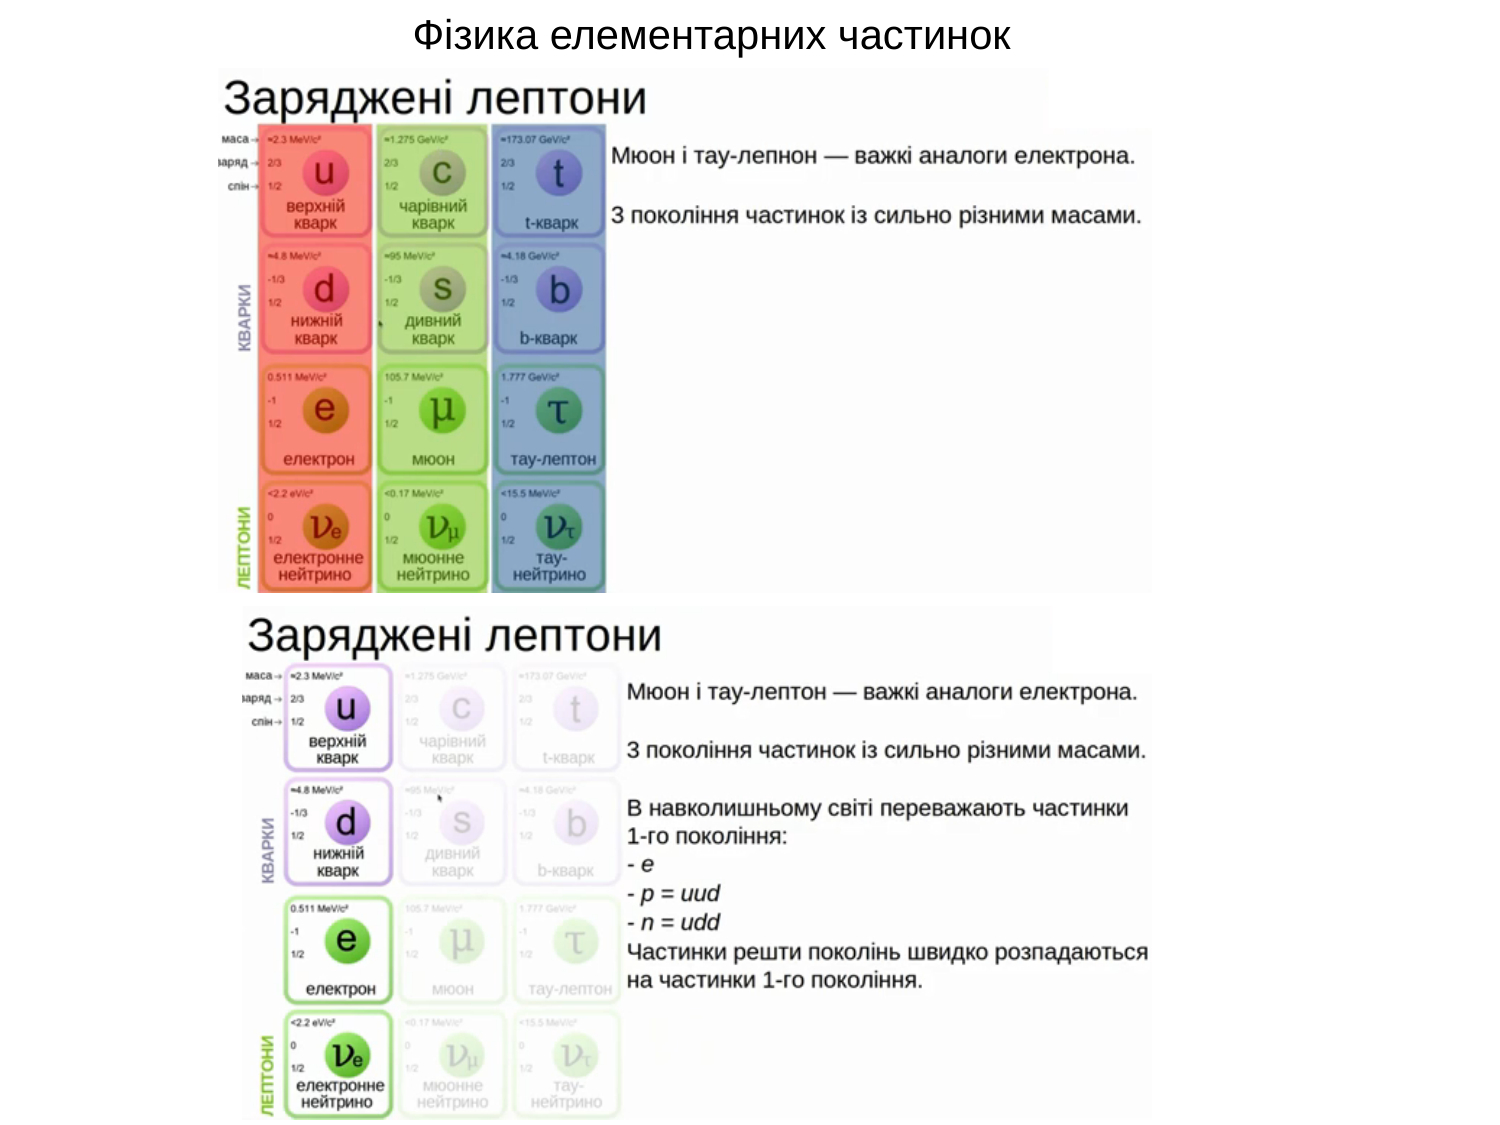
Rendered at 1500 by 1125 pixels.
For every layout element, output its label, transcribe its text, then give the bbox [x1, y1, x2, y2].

text_box Фізика елементарних частинок [397, 0, 1026, 65]
picture [217, 68, 1152, 594]
picture [241, 605, 1152, 1120]
